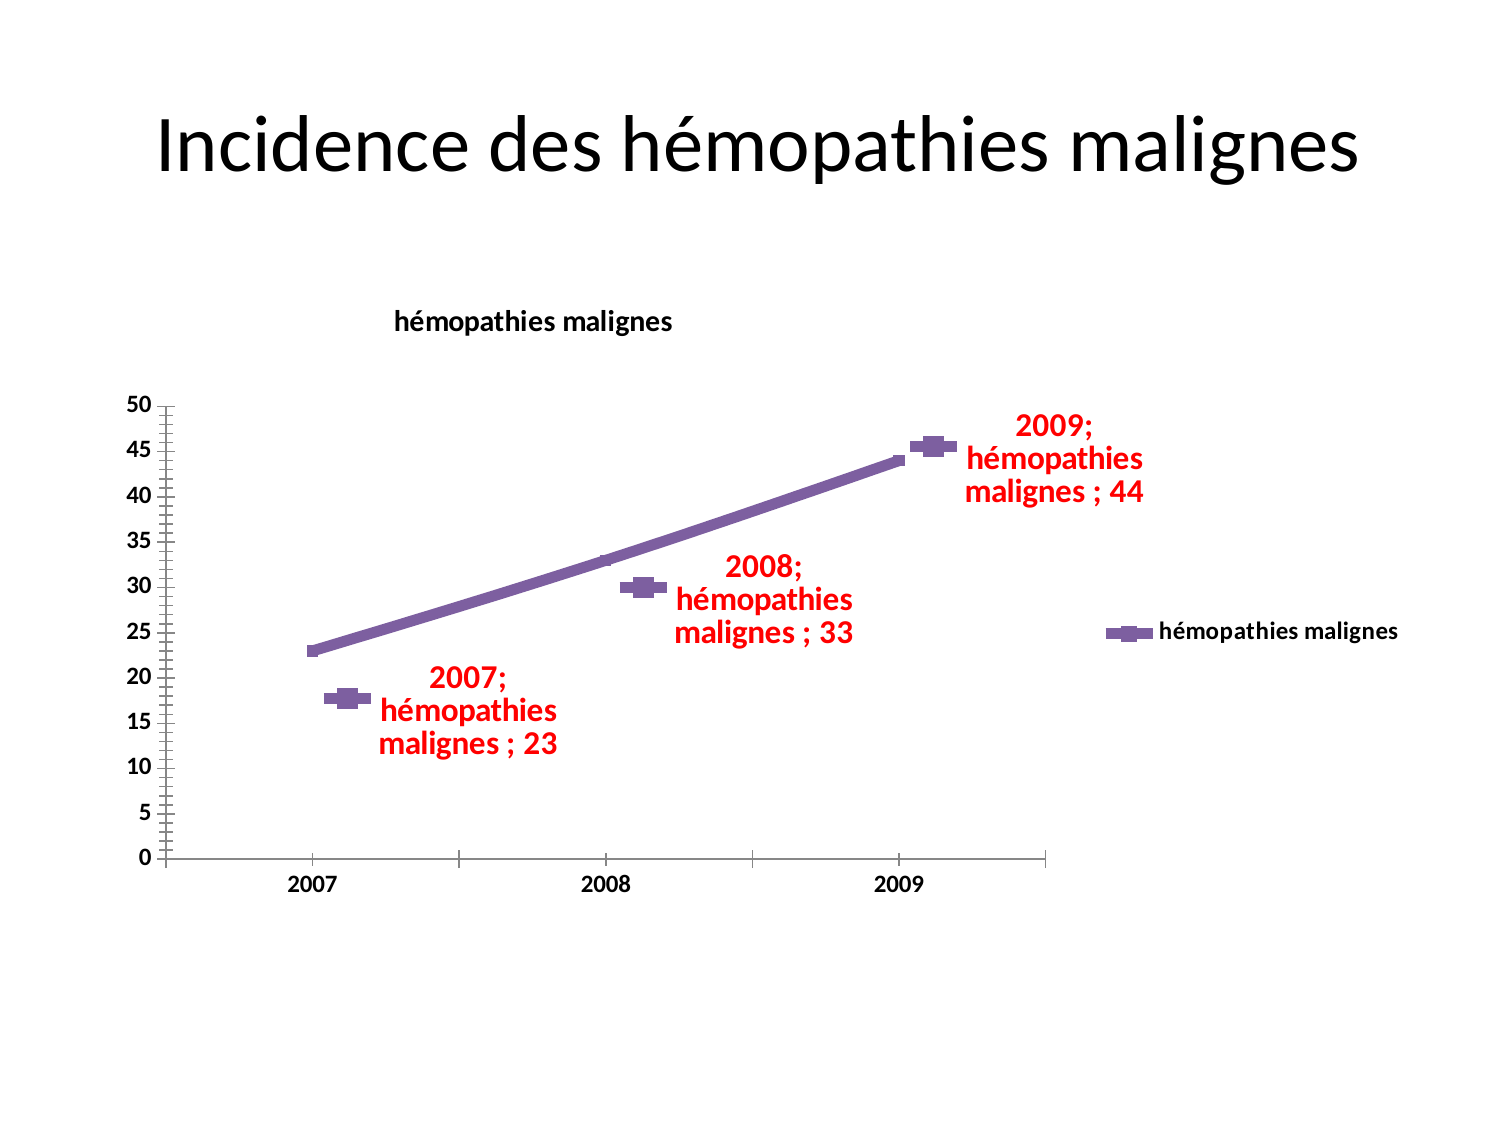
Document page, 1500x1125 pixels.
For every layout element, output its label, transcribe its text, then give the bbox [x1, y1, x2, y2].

chart [74, 262, 1426, 1006]
title Incidence des hémopathies malignes [75, 45, 1425, 233]
